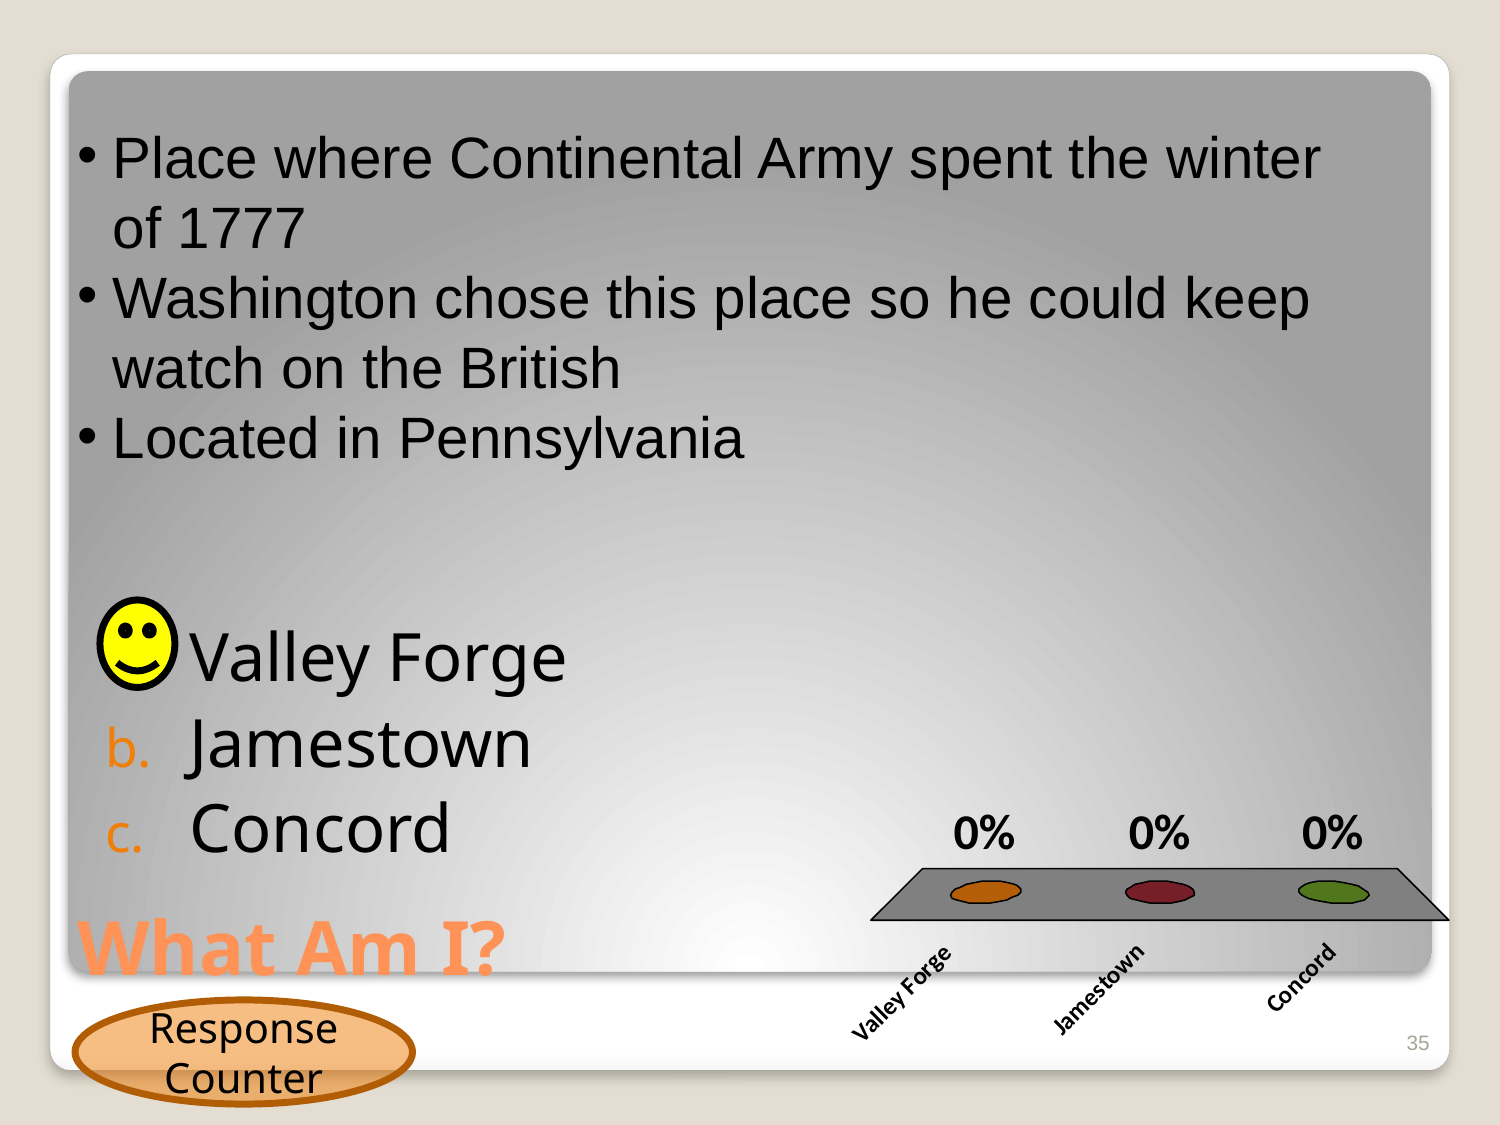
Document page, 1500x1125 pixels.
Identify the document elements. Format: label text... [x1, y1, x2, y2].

text_box Place where Continental Army spent the winter of 1777 Washington chose this place so he could keep watch on the British Located in Pennsylvania [62, 112, 1388, 478]
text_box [739, 262, 1490, 1107]
text_box [96, 596, 179, 691]
text_box Response Counter [71, 996, 416, 1108]
title What Am I? [62, 825, 732, 998]
list Valley Forge Jamestown Concord [75, 600, 732, 950]
